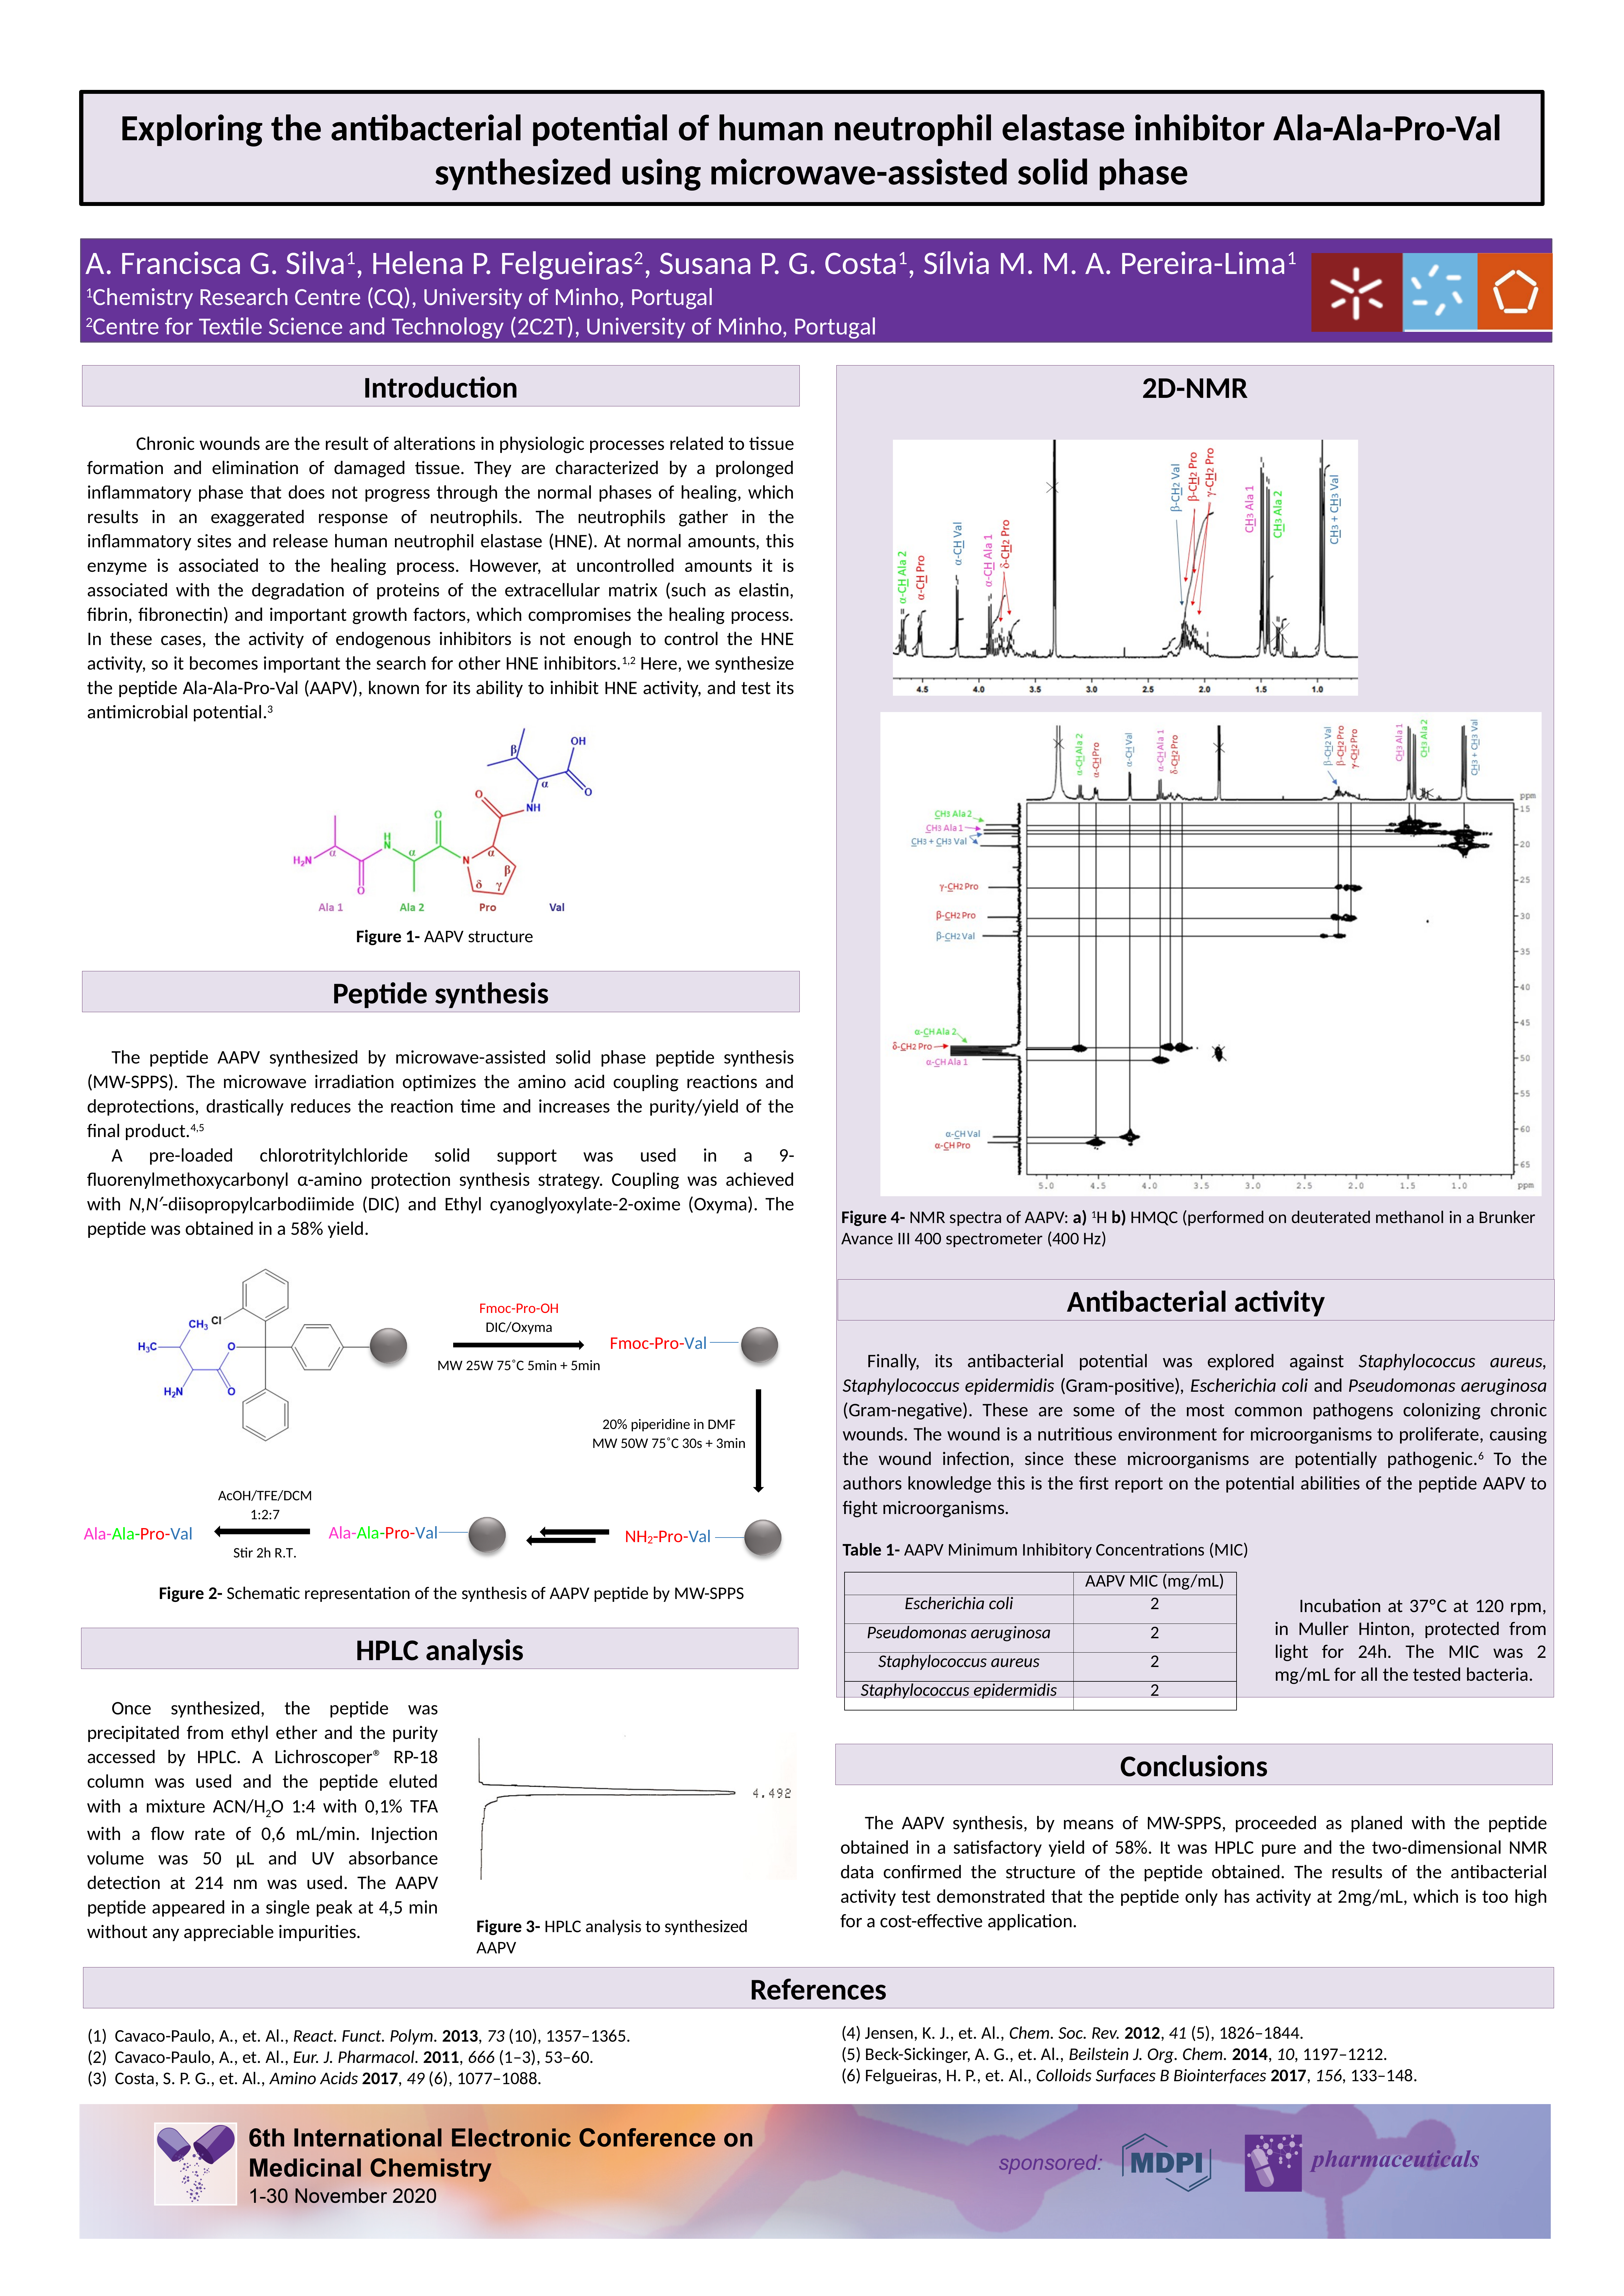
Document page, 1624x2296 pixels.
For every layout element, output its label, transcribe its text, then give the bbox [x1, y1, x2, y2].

table_header AAPV MIC (mg/mL) [1074, 1573, 1236, 1595]
text_box Finally, its antibacterial potential was explored against Staphylococcus aureus, Staphylococcus epidermidis (Gram-positive), Escherichia coli and Pseudomonas aeruginosa (Gram-negative). These are some of the most common pathogens colonizing chronic wounds. The wound is a nutritious environment for microorganisms to proliferate, causing the wound infection, since these microorganisms are potentially pathogenic.6 To the authors knowledge this is the first report on the potential abilities of the peptide AAPV to fight microorganisms. [838, 1344, 1552, 1521]
picture [81, 1260, 786, 1563]
text_box (4) Jensen, K. J., et. Al., Chem. Soc. Rev. 2012, 41 (5), 1826–1844. (5) Beck-Sickinger, A. G., et. Al., Beilstein J. Org. Chem. 2014, 10, 1197–1212. (6) Felgueiras, H. P., et. Al., Colloids Surfaces B Biointerfaces 2017, 156, 133–148. [836, 2019, 1551, 2087]
text_box Introduction [82, 365, 800, 406]
title Exploring the antibacterial potential of human neutrophil elastase inhibitor Ala-Ala-Pro-Val synthesized using microwave-assisted solid phase [80, 91, 1543, 205]
table_cell 2 [1074, 1682, 1236, 1710]
text_box References [83, 1967, 1554, 2008]
text_box Figure 2- Schematic representation of the synthesis of AAPV peptide by MW-SPPS [154, 1579, 761, 1605]
text_box The AAPV synthesis, by means of MW-SPPS, proceeded as planed with the peptide obtained in a satisfactory yield of 58%. It was HPLC pure and the two-dimensional NMR data confirmed the structure of the peptide obtained. The results of the antibacterial activity test demonstrated that the peptide only has activity at 2mg/mL, which is too high for a cost-effective application. [835, 1806, 1553, 1933]
text_box Figure 1- AAPV structure [351, 922, 542, 948]
picture [1311, 253, 1553, 332]
text_box Antibacterial activity [838, 1279, 1555, 1320]
table_cell Escherichia coli [845, 1595, 1073, 1624]
text_box Peptide synthesis [82, 971, 800, 1012]
table_cell Staphylococcus epidermidis [845, 1682, 1073, 1710]
picture [880, 712, 1542, 1196]
table_cell 2 [1074, 1653, 1236, 1681]
picture [457, 1732, 797, 1880]
table_cell 2 [1074, 1595, 1236, 1624]
text_box Figure 4- NMR spectra of AAPV: a) 1H b) HMQC (performed on deuterated methanol in a Brunker Avance III 400 spectrometer (400 Hz) [836, 1203, 1554, 1272]
picture [893, 440, 1358, 696]
list 2D-NMR [836, 1272, 1554, 1697]
text_box A. Francisca G. Silva1, Helena P. Felgueiras2, Susana P. G. Costa1, Sílvia M. M. A. Pereira-Lima1 1Chemistry Research Centre (CQ), University of Minho, Portugal 2Centre for Textile Science and Technology (2C2T), University of Minho, Portugal [80, 238, 1552, 343]
list Chronic wounds are the result of alterations in physiologic processes related to tissue formation and elimination of damaged tissue. They are characterized by a prolonged inflammatory phase that does not progress through the normal phases of healing, which results in an exaggerated response of neutrophils. The neutrophils gather in the inflammatory sites and release human neutrophil elastase (HNE). At normal amounts, this enzyme is associated to the healing process. However, at uncontrolled amounts it is associated with the degradation of proteins of the extracellular matrix (such as elastin, fibrin, fibronectin) and important growth factors, which compromises the healing process. In these cases, the activity of endogenous inhibitors is not enough to control the HNE activity, so it becomes important the search for other HNE inhibitors.1,2 Here, we synthesize the peptide Ala-Ala-Pro-Val (AAPV), known for its ability to inhibit HNE activity, and test its antimicrobial potential.3 [82, 406, 800, 740]
picture [79, 2104, 1551, 2239]
table_cell Pseudomonas aeruginosa [845, 1624, 1073, 1652]
table_cell 2 [1074, 1624, 1236, 1652]
text_box Figure 3- HPLC analysis to synthesized AAPV [472, 1912, 797, 1960]
text_box Table 1- AAPV Minimum Inhibitory Concentrations (MIC) [838, 1536, 1508, 1562]
text_box Incubation at 37ºC at 120 rpm, in Muller Hinton, protected from light for 24h. The MIC was 2 mg/mL for all the tested bacteria. [1270, 1590, 1552, 1687]
list 2D-NMR [836, 365, 1554, 1203]
text_box HPLC analysis [81, 1628, 798, 1669]
picture [290, 724, 596, 914]
text_box Cavaco-Paulo, A., et. Al., React. Funct. Polym. 2013, 73 (10), 1357–1365. Cavaco-Paulo, A., et. Al., Eur. J. Pharmacol. 2011, 666 (1–3), 53–60. Costa, S. P. G., et. Al., Amino Acids 2017, 49 (6), 1077–1088. [82, 2022, 800, 2090]
text_box Conclusions [835, 1744, 1553, 1785]
text_box The peptide AAPV synthesized by microwave-assisted solid phase peptide synthesis (MW-SPPS). The microwave irradiation optimizes the amino acid coupling reactions and deprotections, drastically reduces the reaction time and increases the purity/yield of the final product.4,5 A pre-loaded chlorotritylchloride solid support was used in a 9-fluorenylmethoxycarbonyl α-amino protection synthesis strategy. Coupling was achieved with N,N′-diisopropylcarbodiimide (DIC) and Ethyl cyanoglyoxylate-2-oxime (Oxyma). The peptide was obtained in a 58% yield. [82, 1041, 800, 1241]
table_cell Staphylococcus aureus [845, 1653, 1073, 1681]
text_box Once synthesized, the peptide was precipitated from ethyl ether and the purity accessed by HPLC. A Lichroscoper® RP-18 column was used and the peptide eluted with a mixture ACN/H2O 1:4 with 0,1% TFA with a flow rate of 0,6 mL/min. Injection volume was 50 µL and UV absorbance detection at 214 nm was used. The AAPV peptide appeared in a single peak at 4,5 min without any appreciable impurities. [82, 1691, 443, 1945]
table_header [845, 1573, 1073, 1595]
